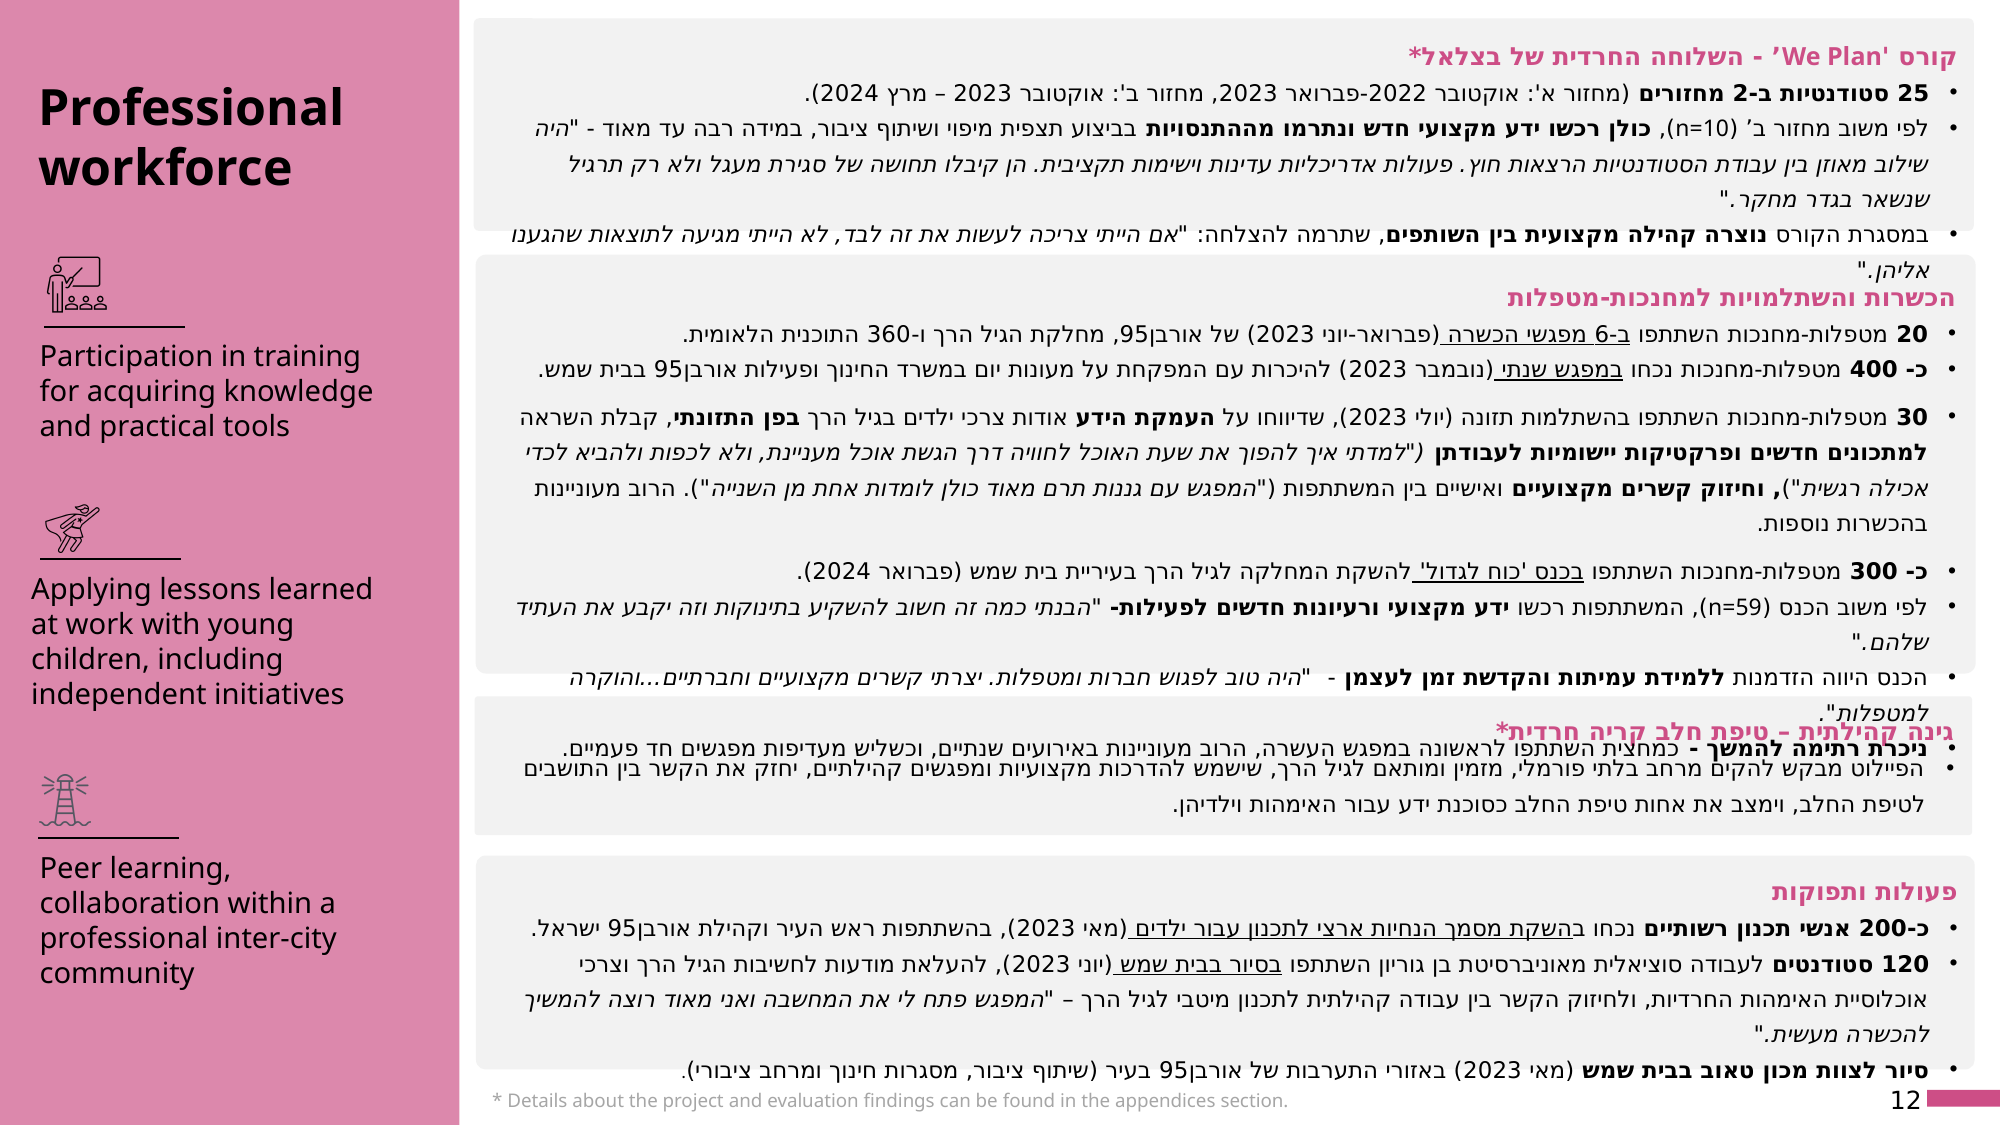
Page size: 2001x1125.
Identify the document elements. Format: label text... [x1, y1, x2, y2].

text_box הכשרות והשתלמויות למחנכות-מטפלות 20 מטפלות-מחנכות השתתפו ב-6 מפגשי הכשרה (פברואר-יוני 2023) של אורבן95, מחלקת הגיל הרך ו-360 התוכנית הלאומית. כ- 400 מטפלות-מחנכות נכחו במפגש שנתי (נובמבר 2023) להיכרות עם המפקחת על מעונות יום במשרד החינוך ופעילות אורבן95 בבית שמש. 30 מטפלות-מחנכות השתתפו בהשתלמות תזונה (יולי 2023), שדיווחו על העמקת הידע אודות צרכי ילדים בגיל הרך בפן התזונתי, קבלת השראה למתכונים חדשים ופרקטיקות יישומיות לעבודתן ("למדתי איך להפוך את שעת האוכל לחוויה דרך הגשת אוכל מעניינת, ולא לכפות ולהביא לכדי אכילה רגשית"), וחיזוק קשרים מקצועיים ואישיים בין המשתתפות ("המפגש עם גננות תרם מאוד כולן לומדות אחת מן השנייה"). הרוב מעוניינות בהכשרות נוספות. כ- 300 מטפלות-מחנכות השתתפו בכנס 'כוח לגדול' להשקת המחלקה לגיל הרך בעיריית בית שמש (פברואר 2024). לפי משוב הכנס (n=59), המשתתפות רכשו ידע מקצועי ורעיונות חדשים לפעילות- "הבנתי כמה זה חשוב להשקיע בתינוקות וזה יקבע את העתיד שלהם." הכנס היווה הזדמנות ללמידת עמיתות והקדשת זמן לעצמן - "היה טוב לפגוש חברות ומטפלות. יצרתי קשרים מקצועיים וחברתיים...והוקרה למטפלות". ניכרת רתימה להמשך - כמחצית השתתפו לראשונה במפגש העשרה, הרוב מעוניינות באירועים שנתיים, וכשליש מעדיפות מפגשים חד פעמיים. [480, 269, 1971, 769]
text_box [473, 695, 1974, 837]
slide_number 12 [1874, 1069, 2000, 1125]
text_box Applying lessons learned at work with young children, including independent initiatives [16, 563, 402, 718]
text_box [1971, 256, 1977, 673]
text_box [474, 262, 480, 673]
text_box [474, 854, 1976, 1067]
text_box [472, 17, 1975, 231]
picture [39, 774, 91, 826]
picture [44, 500, 101, 557]
text_box קורס 'We Plan’ - השלוחה החרדית של בצלאל* 25 סטודנטיות ב-2 מחזורים (מחזור א': אוקטובר 2022-פברואר 2023, מחזור ב': אוקטובר 2023 – מרץ 2024). לפי משוב מחזור ב’ (n=10), כולן רכשו ידע מקצועי חדש ונתרמו מההתנסויות בביצוע תצפית מיפוי ושיתוף ציבור, במידה רבה עד מאוד - "היה שילוב מאוזן בין עבודת הסטודנטיות הרצאות חוץ. פעולות אדריכליות עדינות וישימות תקציבית. הן קיבלו תחושה של סגירת מעגל ולא רק תרגיל שנשאר בגדר מחקר." במסגרת הקורס נוצרה קהילה מקצועית בין השותפים, שתרמה להצלחה: "אם הייתי צריכה לעשות את זה לבד, לא הייתי מגיעה לתוצאות שהגענו אליהן." [475, 28, 1973, 291]
picture [42, 250, 111, 319]
text_box Peer learning, collaboration within a professional inter-city community [24, 842, 410, 997]
text_box Participation in training for acquiring knowledge and practical tools [24, 329, 410, 450]
text_box [0, 0, 460, 1125]
text_box גינה קהילתית – טיפת חלב קריה חרדית* הפיילוט מבקש להקים מרחב בלתי פורמלי, מזמין ומותאם לגיל הרך, שישמש להדרכות מקצועיות ומפגשים קהילתיים, יחזק את הקשר בין התושבים לטיפת החלב, וימצב את אחות טיפת החלב כסוכנת ידע עבור האימהות וילדיהן. [478, 703, 1970, 824]
text_box Professional workforce [23, 68, 436, 203]
text_box * Details about the project and evaluation findings can be found in the appendices section. [477, 1081, 1386, 1119]
text_box פעולות ותפוקות כ-200 אנשי תכנון רשותיים נכחו בהשקת מסמך הנחיות ארצי לתכנון עבור ילדים (מאי 2023), בהשתתפות ראש העיר וקהילת אורבן95 ישראל. 120 סטודנטים לעבודה סוציאלית מאוניברסיטת בן גוריון השתתפו בסיור בבית שמש (יוני 2023), להעלאת מודעות לחשיבות הגיל הרך וצרכי אוכלוסיית האימהות החרדיות, ולחיזוק הקשר בין עבודה קהילתית לתכנון מיטבי לגיל הרך – "המפגש פתח לי את המחשבה ואני מאוד רוצה להמשיך להכשרה מעשית." סיור לצוות מכון טאוב בבית שמש (מאי 2023) באזורי התערבות של אורבן95 בעיר (שיתוף ציבור, מסגרות חינוך ומרחב ציבורי). [473, 868, 1973, 1091]
